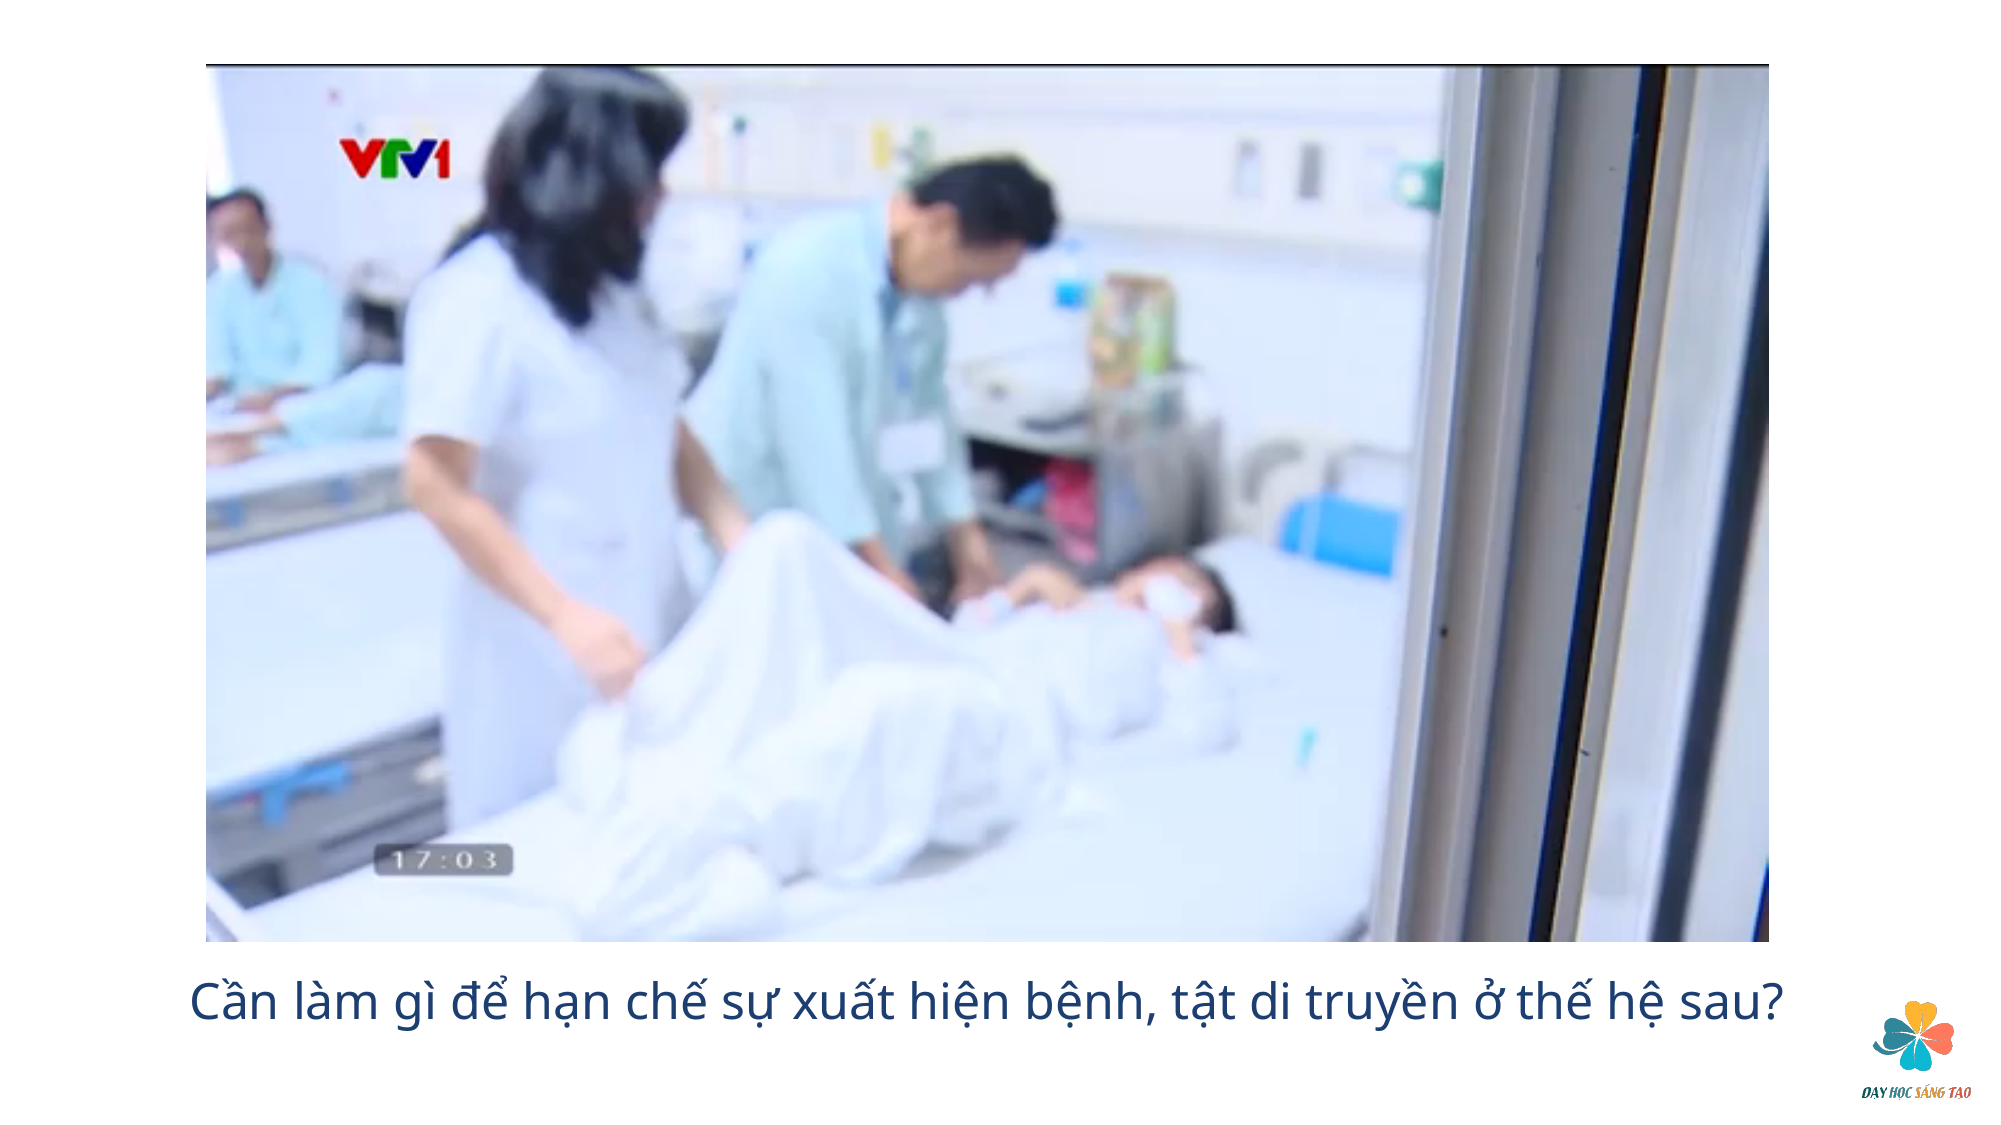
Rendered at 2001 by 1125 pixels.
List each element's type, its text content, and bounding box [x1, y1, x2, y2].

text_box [205, 63, 1769, 943]
picture [1862, 1001, 1971, 1101]
text_box Cần làm gì để hạn chế sự xuất hiện bệnh, tật di truyền ở thế hệ sau? [174, 961, 1800, 1037]
